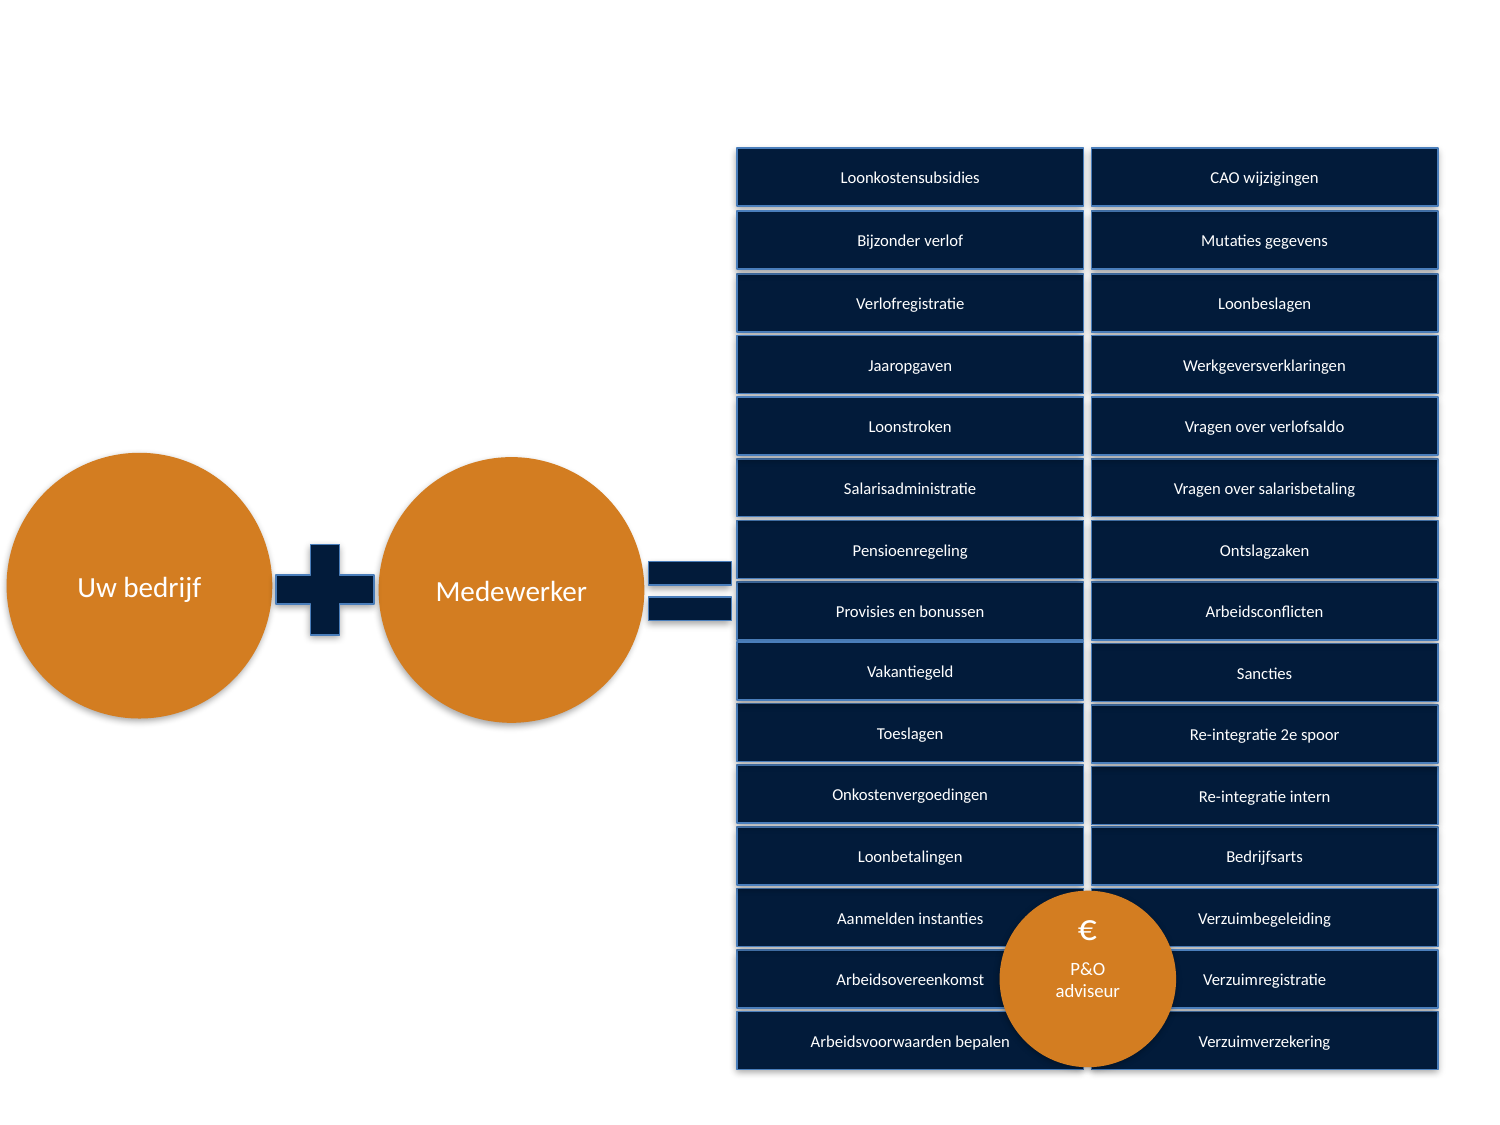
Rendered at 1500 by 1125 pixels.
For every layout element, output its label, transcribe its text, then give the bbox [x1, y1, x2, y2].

text_box Medewerker [378, 456, 646, 724]
text_box CAO wijzigingen [1091, 147, 1439, 207]
text_box Verzuimregistratie [1182, 949, 1439, 1009]
text_box Vragen over verlofsaldo [1091, 396, 1439, 456]
text_box Ontslagzaken [1091, 523, 1439, 579]
text_box Arbeidsovereenkomst [736, 953, 994, 1009]
text_box Arbeidsconflicten [1091, 587, 1439, 641]
text_box Bedrijfsarts [1091, 831, 1439, 886]
text_box Re-integratie intern [1091, 772, 1439, 825]
text_box Loonbetalingen [736, 830, 1084, 886]
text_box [999, 890, 1177, 1068]
text_box Aanmelden instanties [736, 893, 994, 947]
text_box Provisies en bonussen [736, 587, 1084, 641]
text_box Re-integratie 2e spoor [1091, 710, 1439, 764]
text_box Onkostenvergoedingen [736, 768, 1084, 824]
text_box Loonbeslagen [1091, 278, 1439, 333]
text_box Jaaropgaven [736, 335, 1084, 394]
text_box Verzuimverzekering [1181, 1017, 1439, 1070]
text_box [275, 544, 375, 636]
text_box Mutaties gegevens [1091, 213, 1439, 270]
text_box Vakantiegeld [736, 641, 1084, 701]
text_box Uw bedrijf [5, 452, 273, 720]
text_box Loonstroken [736, 396, 1084, 456]
text_box Verzuimbegeleiding [1107, 888, 1439, 947]
text_box Loonkostensubsidies [736, 147, 1084, 207]
text_box Arbeidsvoorwaarden bepalen [736, 1011, 994, 1070]
text_box [648, 596, 732, 621]
text_box Toeslagen [736, 709, 1084, 762]
text_box [648, 561, 732, 586]
text_box Vragen over salarisbetaling [1091, 464, 1439, 517]
text_box Bijzonder verlof [736, 210, 1084, 270]
text_box Salarisadministratie [736, 464, 1084, 517]
text_box Verlofregistratie [736, 278, 1084, 333]
text_box Sancties [1091, 647, 1439, 702]
text_box Werkgeversverklaringen [1091, 335, 1439, 394]
text_box Pensioenregeling [736, 523, 1084, 579]
